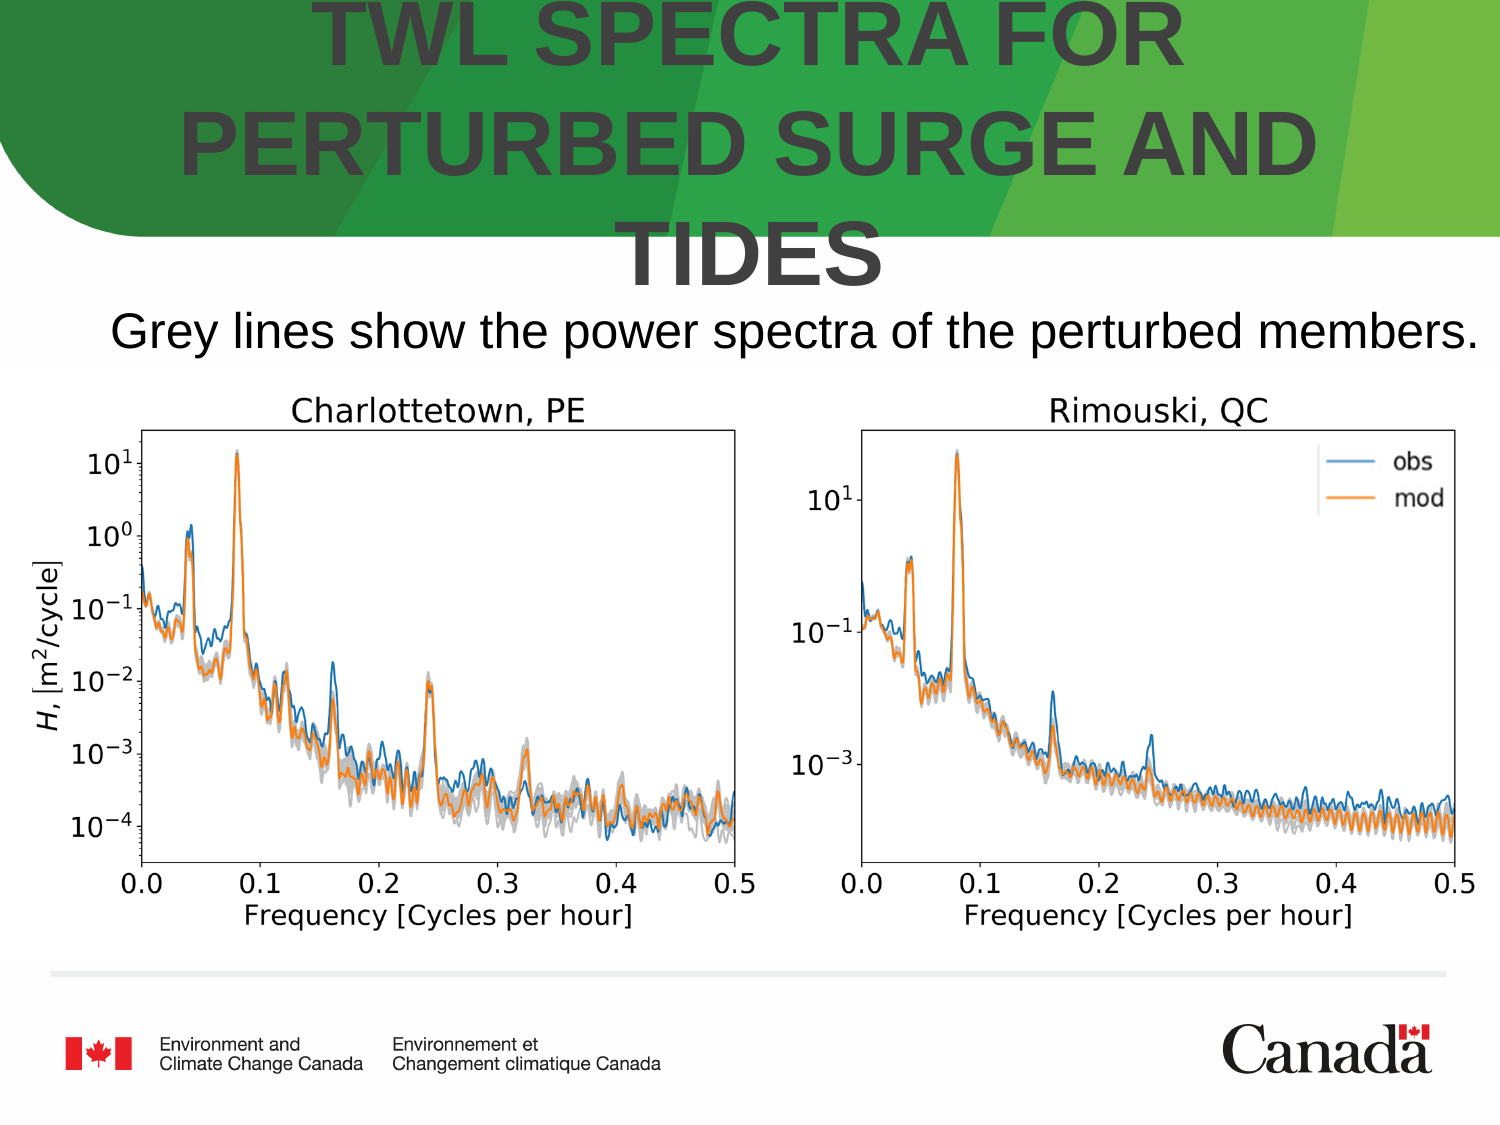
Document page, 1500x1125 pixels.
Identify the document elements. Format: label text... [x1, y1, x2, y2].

text_box Grey lines show the power spectra of the perturbed members. [95, 290, 1496, 364]
picture [0, 0, 1500, 1125]
title TWL spectra for Perturbed surge and tides [75, 45, 1425, 233]
